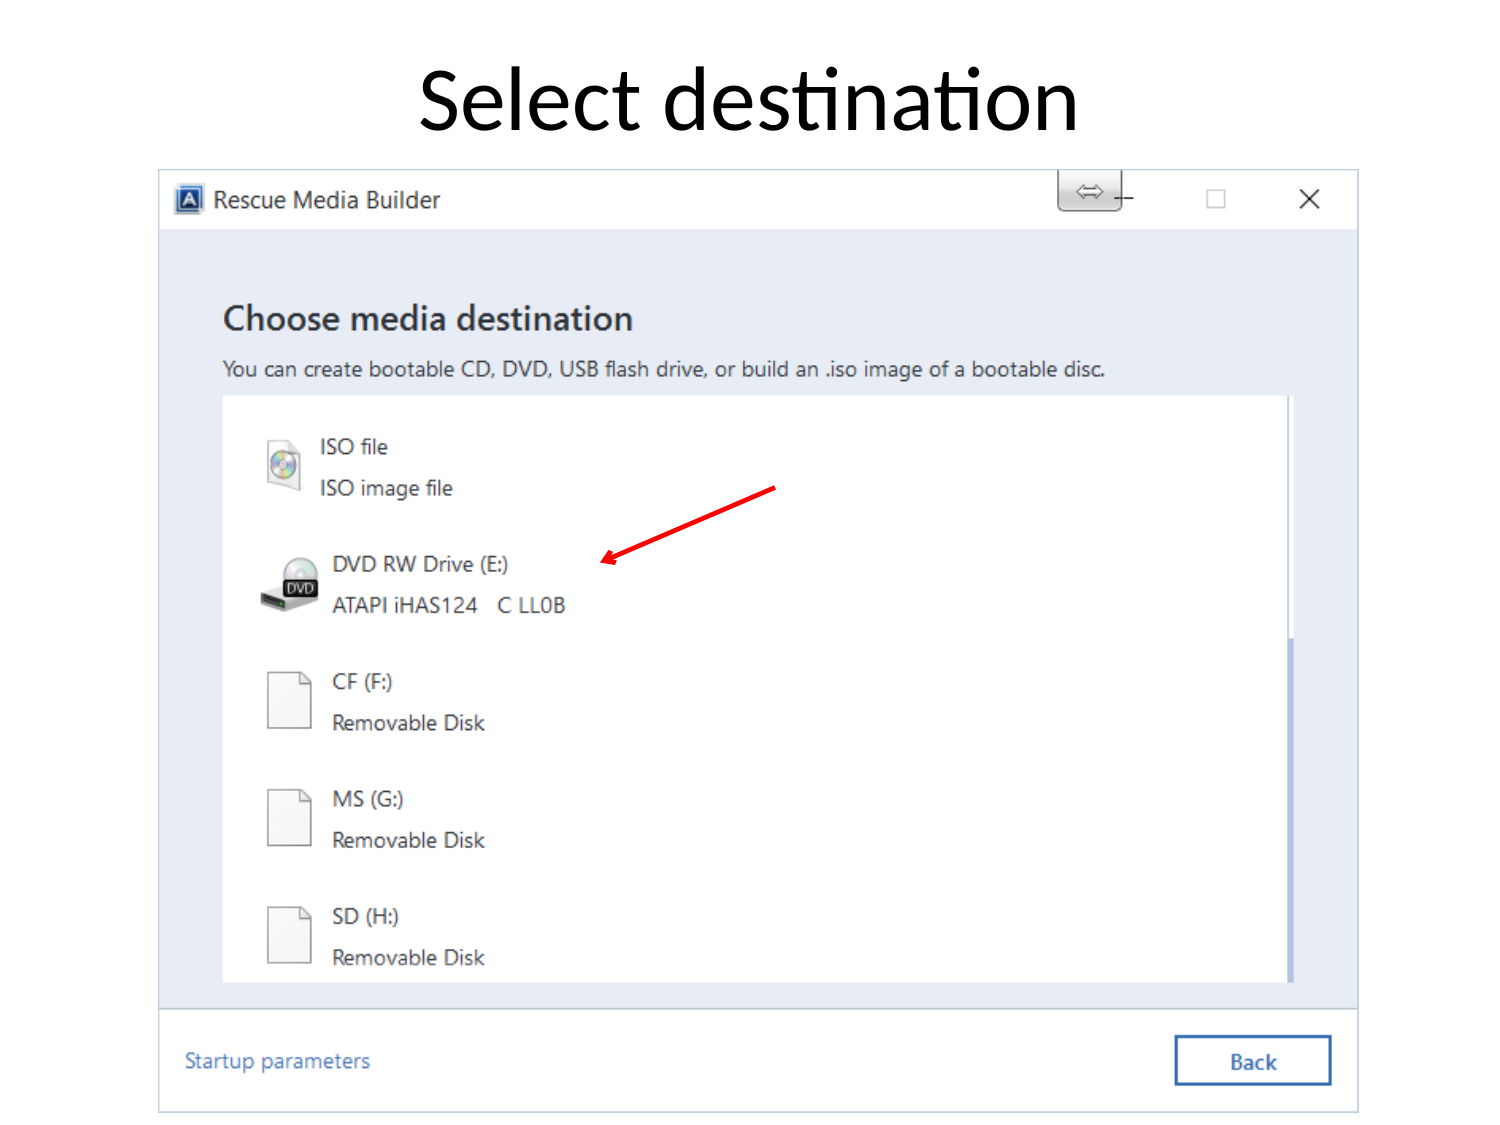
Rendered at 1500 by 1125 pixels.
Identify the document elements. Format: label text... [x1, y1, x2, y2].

title Select destination [75, 0, 1425, 188]
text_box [599, 487, 776, 563]
picture [158, 169, 1359, 1113]
